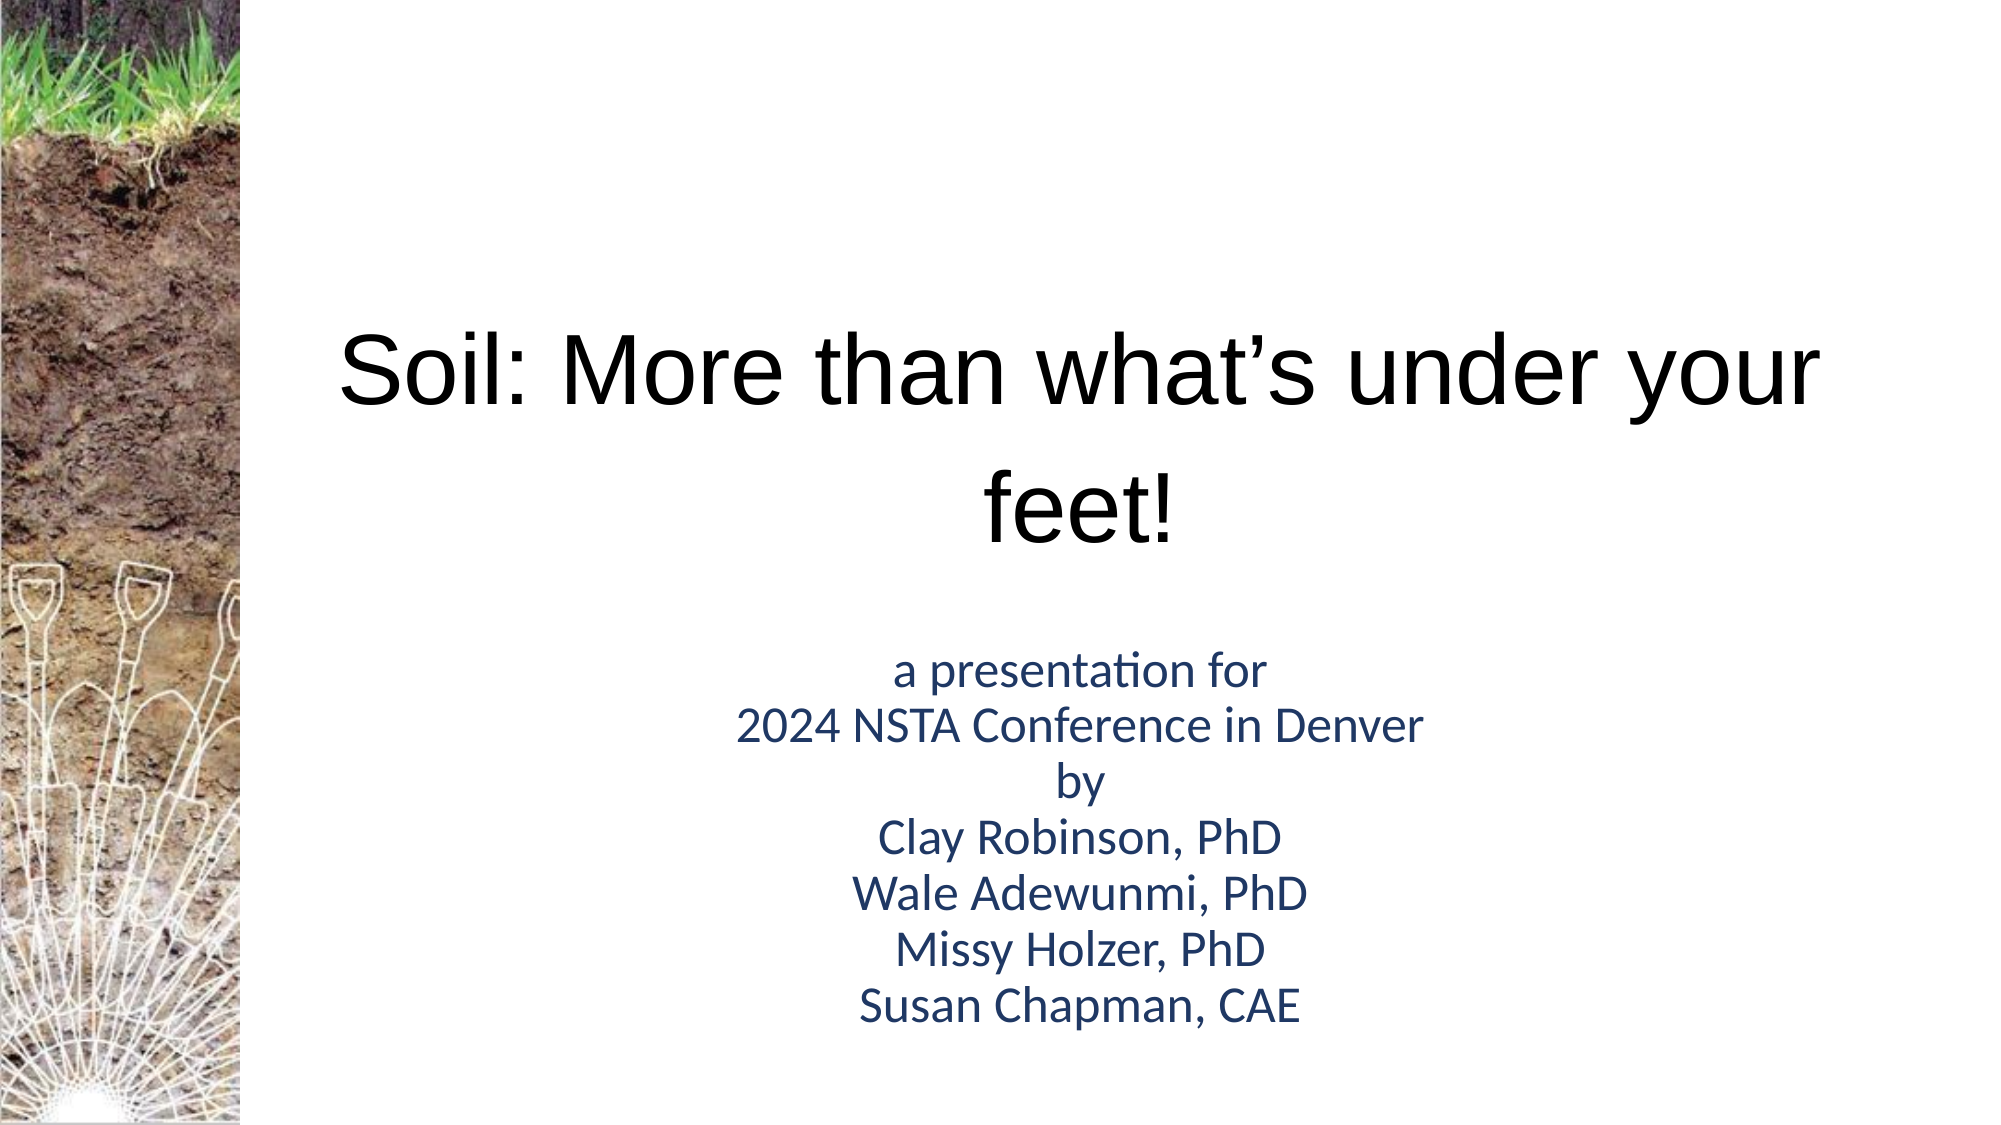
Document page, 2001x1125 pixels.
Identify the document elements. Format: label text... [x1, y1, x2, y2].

list Soil: More than what’s under your feet! [298, 159, 1863, 591]
picture [0, 0, 240, 1125]
title a presentation for 2024 NSTA Conference in Denver by Clay Robinson, PhD Wale Adewunmi, PhD Missy Holzer, PhD Susan Chapman, CAE [427, 634, 1734, 1042]
